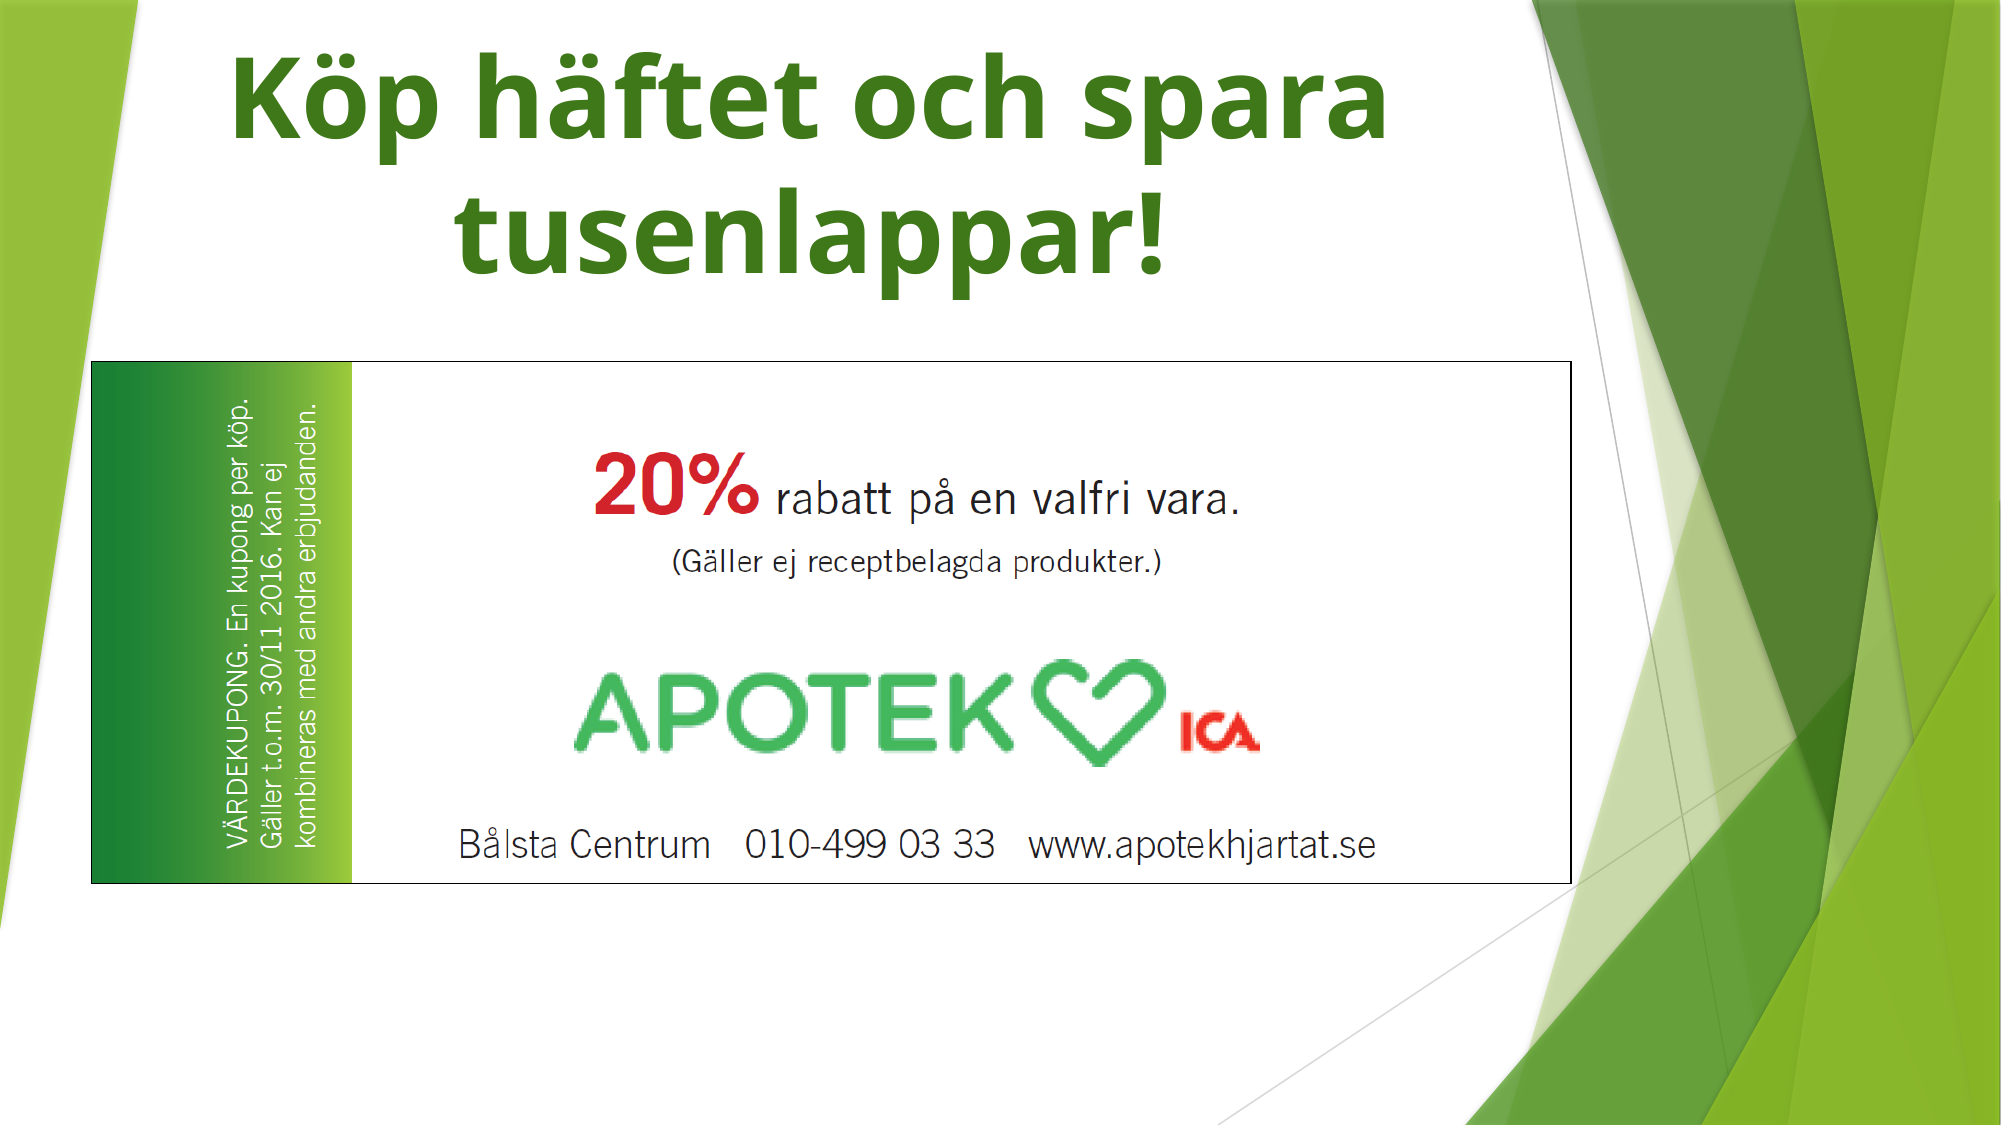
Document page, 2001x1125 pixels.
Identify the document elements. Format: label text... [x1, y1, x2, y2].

picture [91, 361, 1571, 884]
text_box Köp häftet och spara tusenlappar! [187, 19, 1433, 304]
